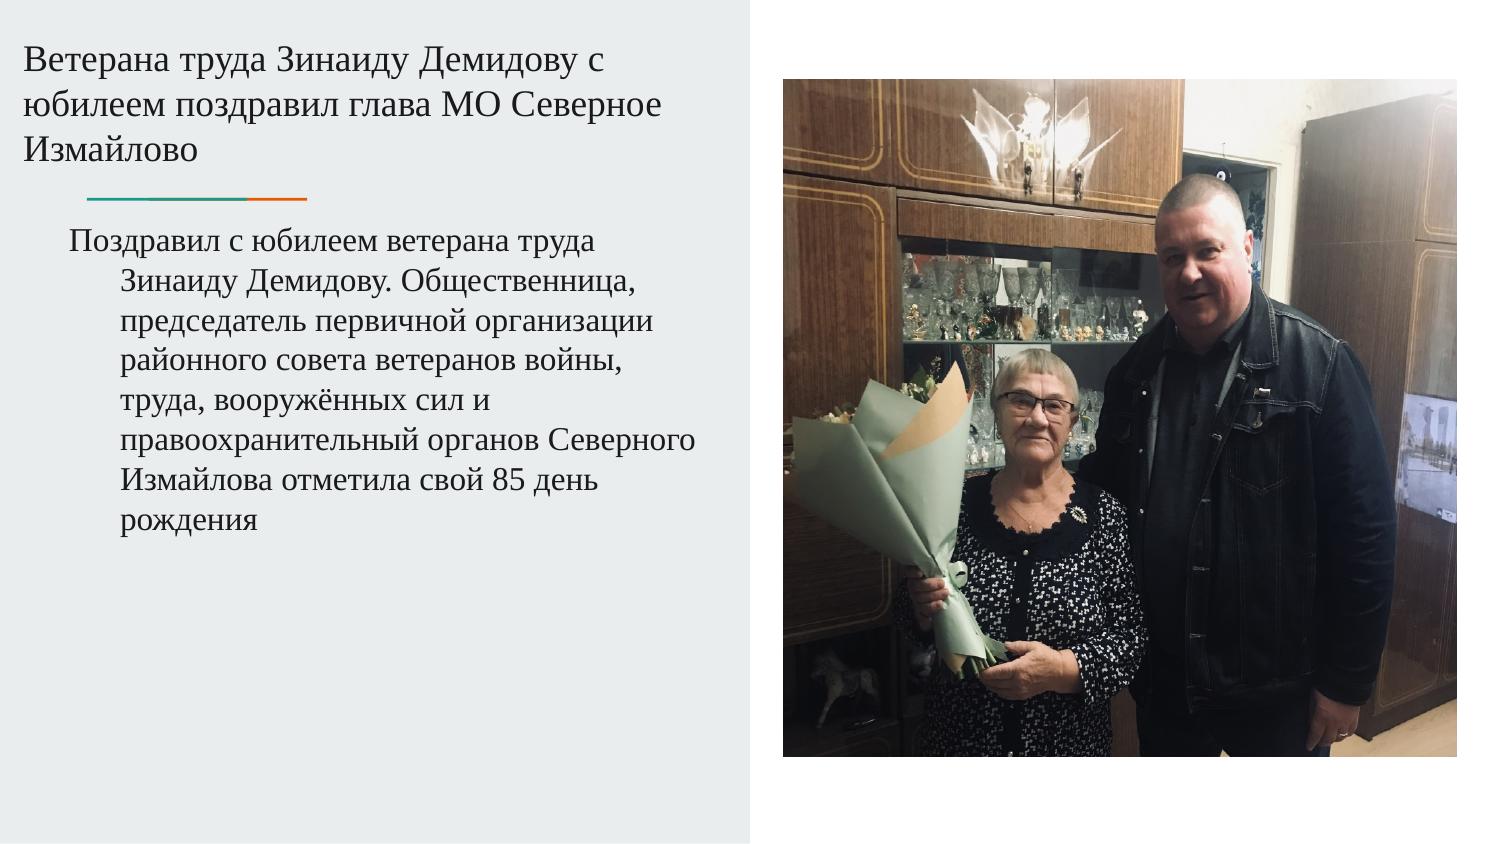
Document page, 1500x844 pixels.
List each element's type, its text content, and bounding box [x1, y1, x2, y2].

title Ветерана труда Зинаиду Демидову с юбилеем поздравил глава МО Северное Измайлово [8, 18, 731, 204]
picture [783, 79, 1457, 758]
subtitle Поздравил с юбилеем ветерана труда Зинаиду Демидову. Общественница, председатель первичной организации районного совета ветеранов войны, труда, вооружённых сил и правоохранительный органов Северного Измайлова отметила свой 85 день рождения [30, 203, 731, 844]
